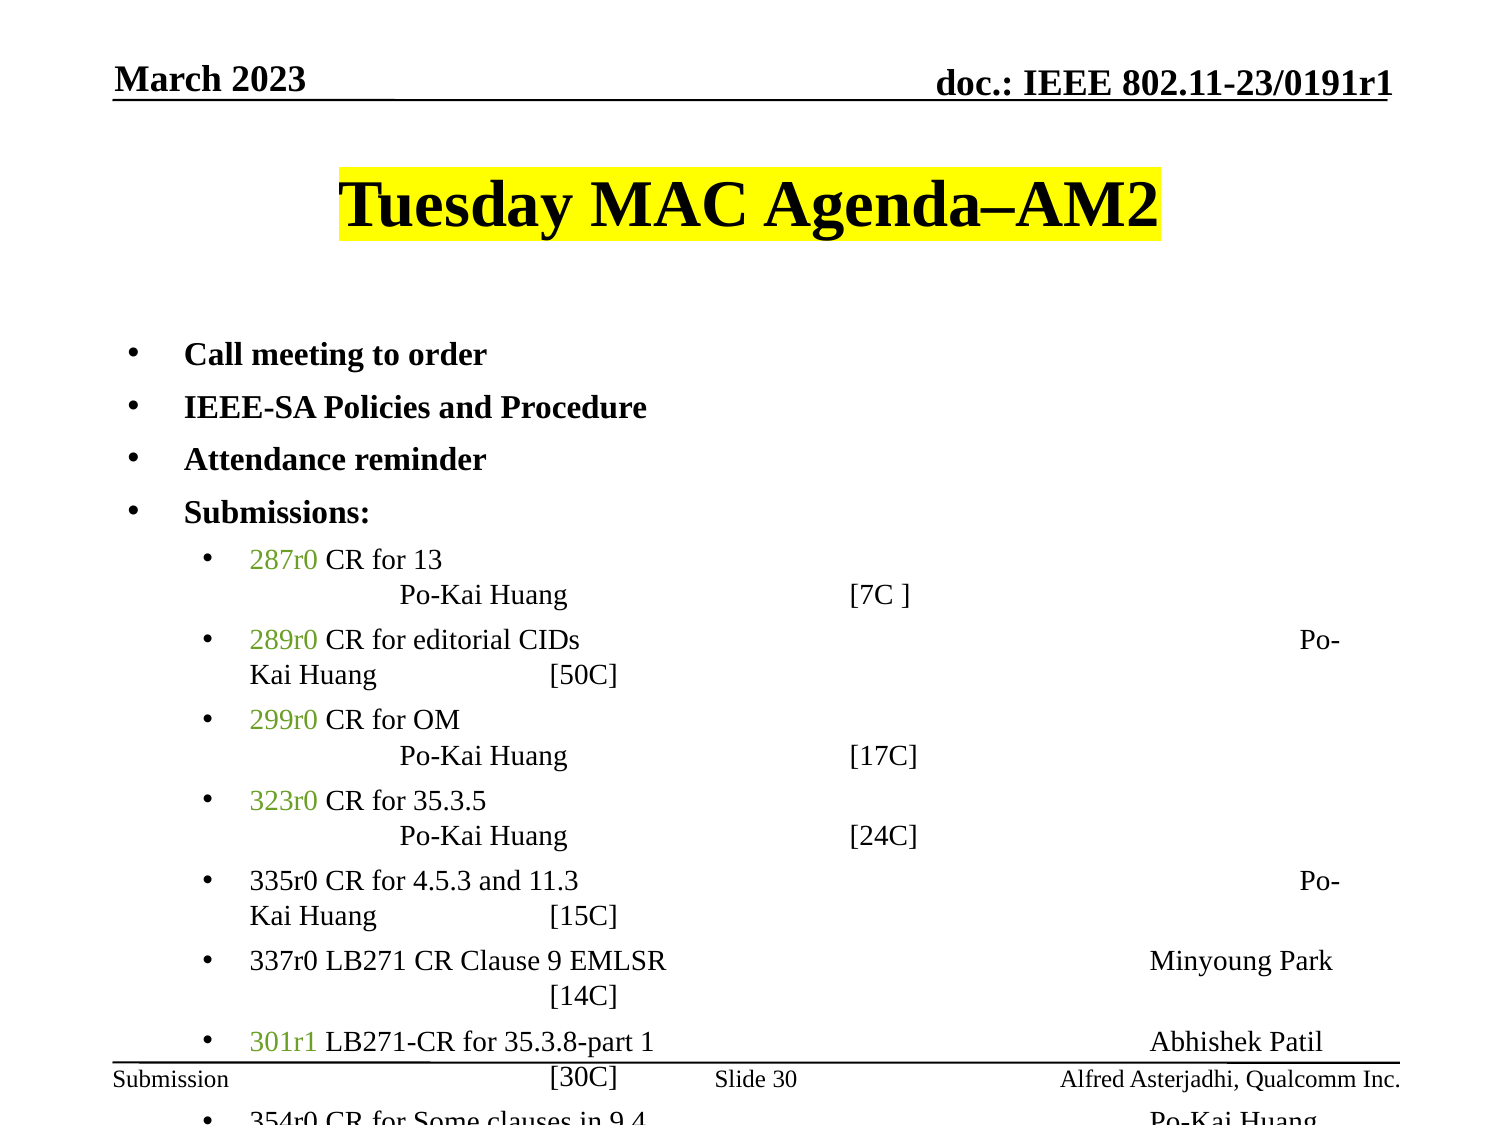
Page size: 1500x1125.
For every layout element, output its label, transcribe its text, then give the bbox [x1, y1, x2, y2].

list Call meeting to order IEEE-SA Policies and Procedure Attendance reminder Submissions: 287r0 CR for 13 Po-Kai Huang [7C ] 289r0 CR for editorial CIDs Po-Kai Huang [50C] 299r0 CR for OM Po-Kai Huang [17C] 323r0 CR for 35.3.5 Po-Kai Huang [24C] 335r0 CR for 4.5.3 and 11.3 Po-Kai Huang [15C] 337r0 LB271 CR Clause 9 EMLSR Minyoung Park [14C] 301r1 LB271-CR for 35.3.8-part 1 Abhishek Patil [30C] 354r0 CR for Some clauses in 9.4 Po-Kai Huang [16C] 348r0 CR for 35.3.16.1 Insun Jang [2C] AoB: Recess [112, 324, 1388, 1063]
title Tuesday MAC Agenda–AM2 [112, 112, 1388, 288]
footer Alfred Asterjadhi, Qualcomm Inc. [878, 1061, 1402, 1093]
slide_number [114, 54, 423, 100]
slide_number Slide 30 [712, 1061, 800, 1123]
